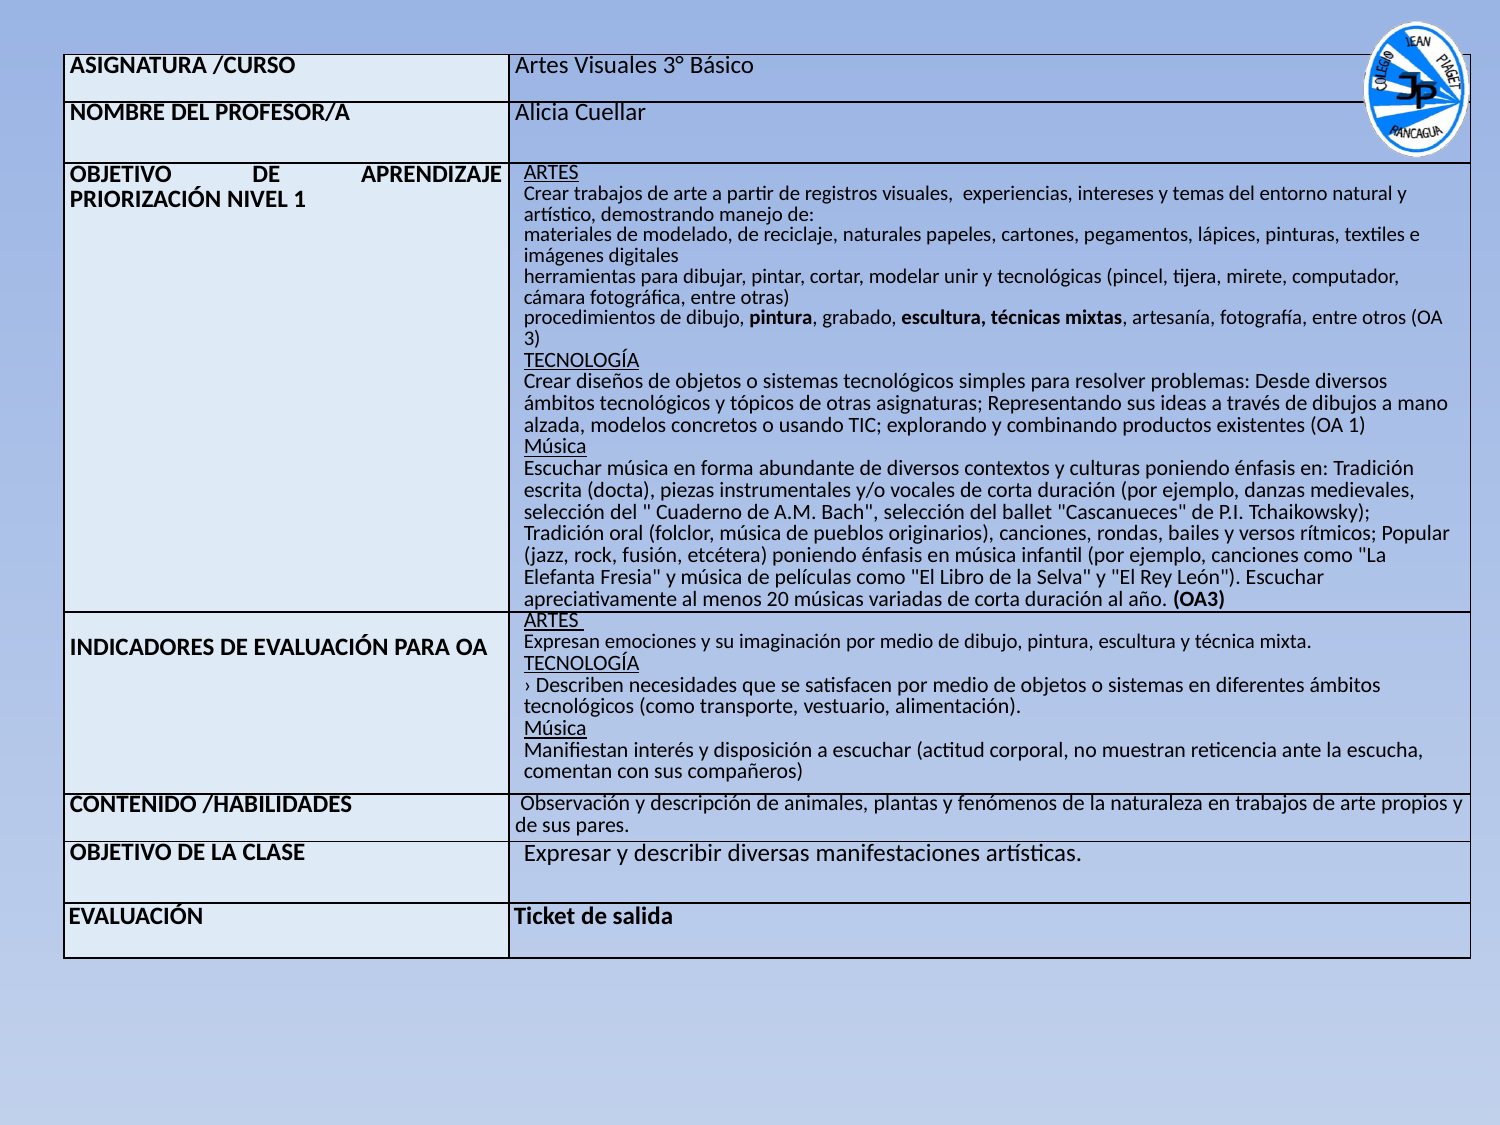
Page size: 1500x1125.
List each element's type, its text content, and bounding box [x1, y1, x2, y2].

picture [1337, 18, 1500, 160]
table_cell OBJETIVO DE LA CLASE [65, 842, 508, 902]
table_cell Observación y descripción de animales, plantas y fenómenos de la naturaleza en trabajos de arte propios y de sus pares. [510, 795, 1470, 841]
table_cell INDICADORES DE EVALUACIÓN PARA OA [65, 613, 508, 793]
table_cell Alicia Cuellar [510, 103, 1333, 162]
table_cell CONTENIDO /HABILIDADES [65, 795, 508, 841]
table_cell ARTES Crear trabajos de arte a partir de registros visuales, experiencias, intereses y temas del entorno natural y artístico, demostrando manejo de: materiales de modelado, de reciclaje, naturales papeles, cartones, pegamentos, lápices, pinturas, textiles e imágenes digitales herramientas para dibujar, pintar, cortar, modelar unir y tecnológicas (pincel, tijera, mirete, computador, cámara fotográ­fica, entre otras) procedimientos de dibujo, pintura, grabado, escultura, técnicas mixtas, artesanía, fotografía, entre otros (OA 3) TECNOLOGÍA Crear diseños de objetos o sistemas tecnológicos simples para resolver problemas: Desde diversos ámbitos tecnológicos y tópicos de otras asignaturas; Representando sus ideas a través de dibujos a mano alzada, modelos concretos o usando TIC; explorando y combinando productos existentes (OA 1) Música Escuchar música en forma abundante de diversos contextos y culturas poniendo énfasis en: Tradición escrita (docta), piezas instrumentales y/o vocales de corta duración (por ejemplo, danzas medievales, selección del " Cuaderno de A.M. Bach", selección del ballet "Cascanueces" de P.I. Tchaikowsky); Tradición oral (folclor, música de pueblos originarios), canciones, rondas, bailes y versos rítmicos; Popular (jazz, rock, fusión, etcétera) poniendo énfasis en música infantil (por ejemplo, canciones como "La Elefanta Fresia" y música de películas como "El Libro de la Selva" y "El Rey León"). Escuchar apreciativamente al menos 20 músicas variadas de corta duración al año. (OA3) [510, 164, 1470, 611]
table_cell OBJETIVO DE APRENDIZAJE PRIORIZACIÓN NIVEL 1 [65, 164, 508, 611]
table_cell ARTES Expresan emociones y su imaginación por medio de dibujo, pintura, escultura y técnica mixta. TECNOLOGÍA › Describen necesidades que se satisfacen por medio de objetos o sistemas en diferentes ámbitos tecnológicos (como transporte, vestuario, alimentación). Música Manifiestan interés y disposición a escuchar (actitud corporal, no muestran reticencia ante la escucha, comentan con sus compañeros) [510, 613, 1470, 793]
table_header Artes Visuales 3° Básico [510, 55, 1332, 101]
table_cell Ticket de salida [510, 904, 1470, 957]
table_cell NOMBRE DEL PROFESOR/A [65, 103, 508, 162]
table_header ASIGNATURA /CURSO [65, 55, 508, 101]
table_cell EVALUACIÓN [65, 904, 508, 957]
table_cell Expresar y describir diversas manifestaciones artísticas. [510, 842, 1470, 902]
